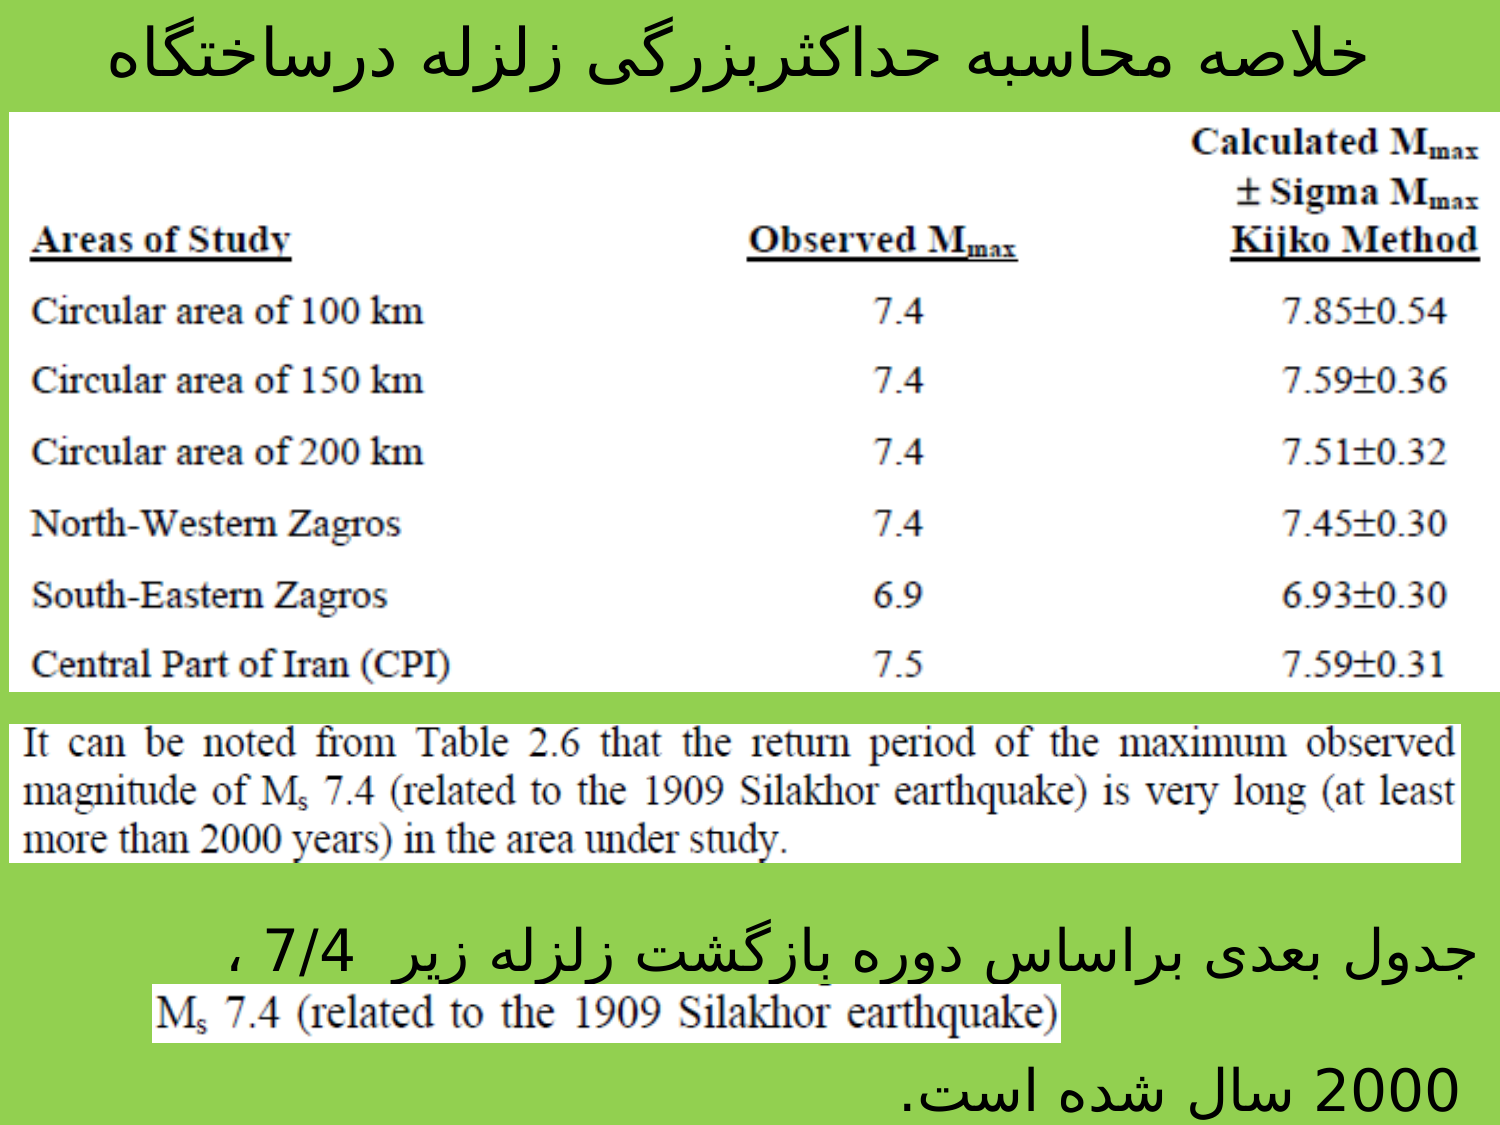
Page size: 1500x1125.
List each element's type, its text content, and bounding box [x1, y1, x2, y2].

picture [9, 724, 1461, 863]
text_box جدول بعدی براساس دوره بازگشت زلزله زیر 7/4 ، 2000 سال شده است. [0, 905, 1495, 1125]
title خلاصه محاسبه حداکثربزرگی زلزله درساختگاه [75, 10, 1425, 90]
picture [9, 112, 1500, 692]
list . [0, 112, 1498, 1125]
picture [152, 984, 1062, 1044]
